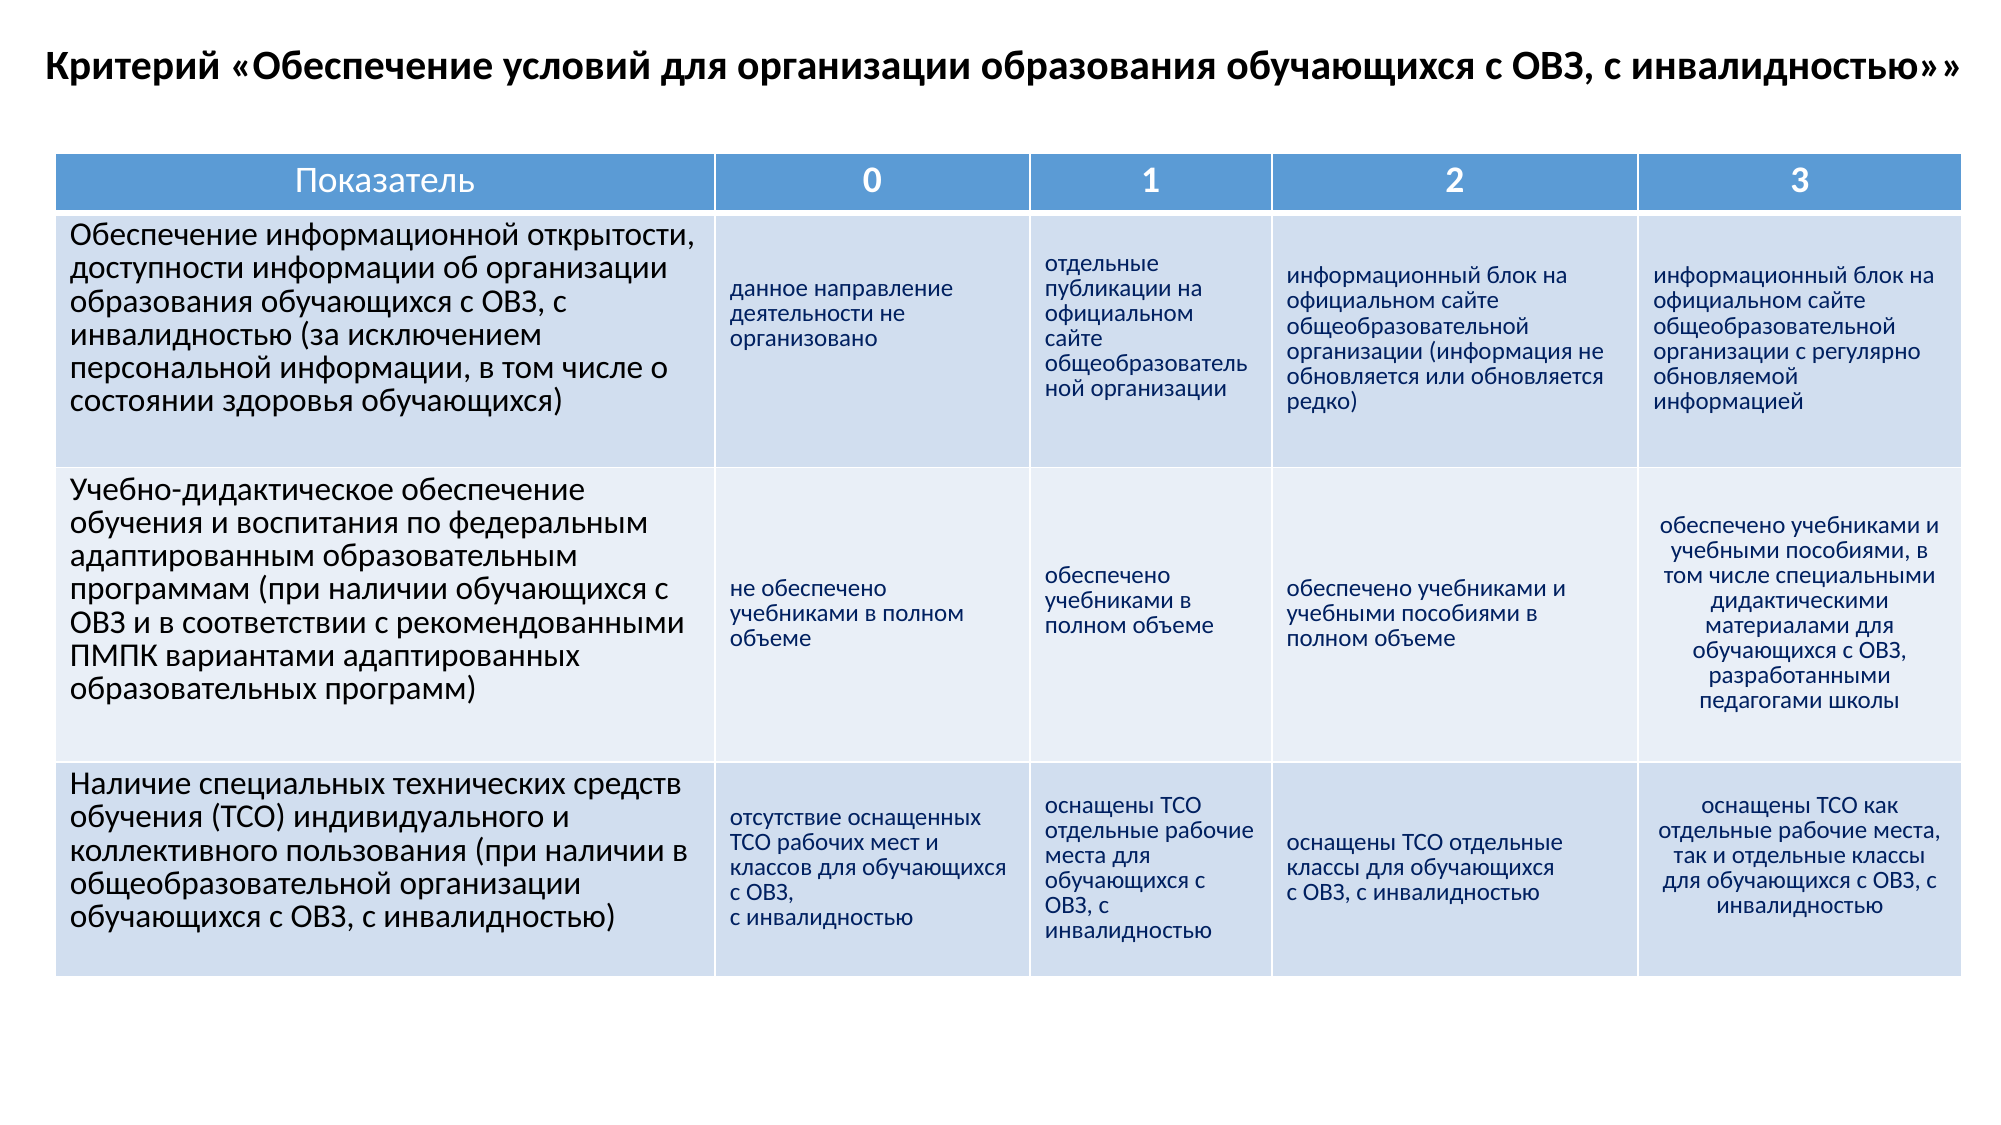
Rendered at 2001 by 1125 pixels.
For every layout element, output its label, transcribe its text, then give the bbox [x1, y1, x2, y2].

table_cell информационный блок на официальном сайте общеобразовательной организации с регулярно обновляемой информацией [1639, 216, 1961, 467]
table_cell не обеспечено учебниками в полном объеме [716, 468, 1029, 761]
table_cell обеспечено учебниками и учебными пособиями, в том числе специальными дидактическими материалами для обучающихся с ОВЗ, разработанными педагогами школы [1639, 468, 1961, 761]
table_header 3 [1639, 154, 1961, 210]
table_cell Учебно-дидактическое обеспечение обучения и воспитания по федеральным адаптированным образовательным программам (при наличии обучающихся с ОВЗ и в соответствии с рекомендованными ПМПК вариантами адаптированных образовательных программ) [56, 468, 714, 761]
table_cell информационный блок на официальном сайте общеобразовательной организации (информация не обновляется или обновляется редко) [1273, 216, 1637, 467]
text_box Критерий «Обеспечение условий для организации образования обучающихся с ОВЗ, с инвалидностью»» [30, 29, 1986, 95]
table_header 1 [1031, 154, 1271, 210]
table_cell оснащены ТСО как отдельные рабочие места, так и отдельные классы для обучающихся с ОВЗ, с инвалидностью [1639, 763, 1961, 976]
table_cell Обеспечение информационной открытости, доступности информации об организации образования обучающихся с ОВЗ, с инвалидностью (за исключением персональной информации, в том числе о состоянии здоровья обучающихся) [56, 216, 714, 467]
table_cell данное направление деятельности не организовано [716, 216, 1029, 467]
table_cell оснащены ТСО отдельные рабочие места для обучающихся с ОВЗ, с инвалидностью [1031, 763, 1271, 976]
table_header 0 [716, 154, 1029, 210]
table_cell обеспечено учебниками в полном объеме [1031, 468, 1271, 761]
table_cell оснащены ТСО отдельные классы для обучающихся с ОВЗ, с инвалидностью [1273, 763, 1637, 976]
table_header 2 [1273, 154, 1637, 210]
table_cell отдельные публикации на официальном сайте общеобразовательной организации [1031, 216, 1271, 467]
table_header Показатель [56, 154, 714, 210]
table_cell Наличие специальных технических средств обучения (ТСО) индивидуального и коллективного пользования (при наличии в общеобразовательной организации обучающихся с ОВЗ, с инвалидностью) [56, 763, 714, 976]
table_cell обеспечено учебниками и учебными пособиями в полном объеме [1273, 468, 1637, 761]
table_cell отсутствие оснащенных ТСО рабочих мест и классов для обучающихся с ОВЗ, с инвалидностью [716, 763, 1029, 976]
